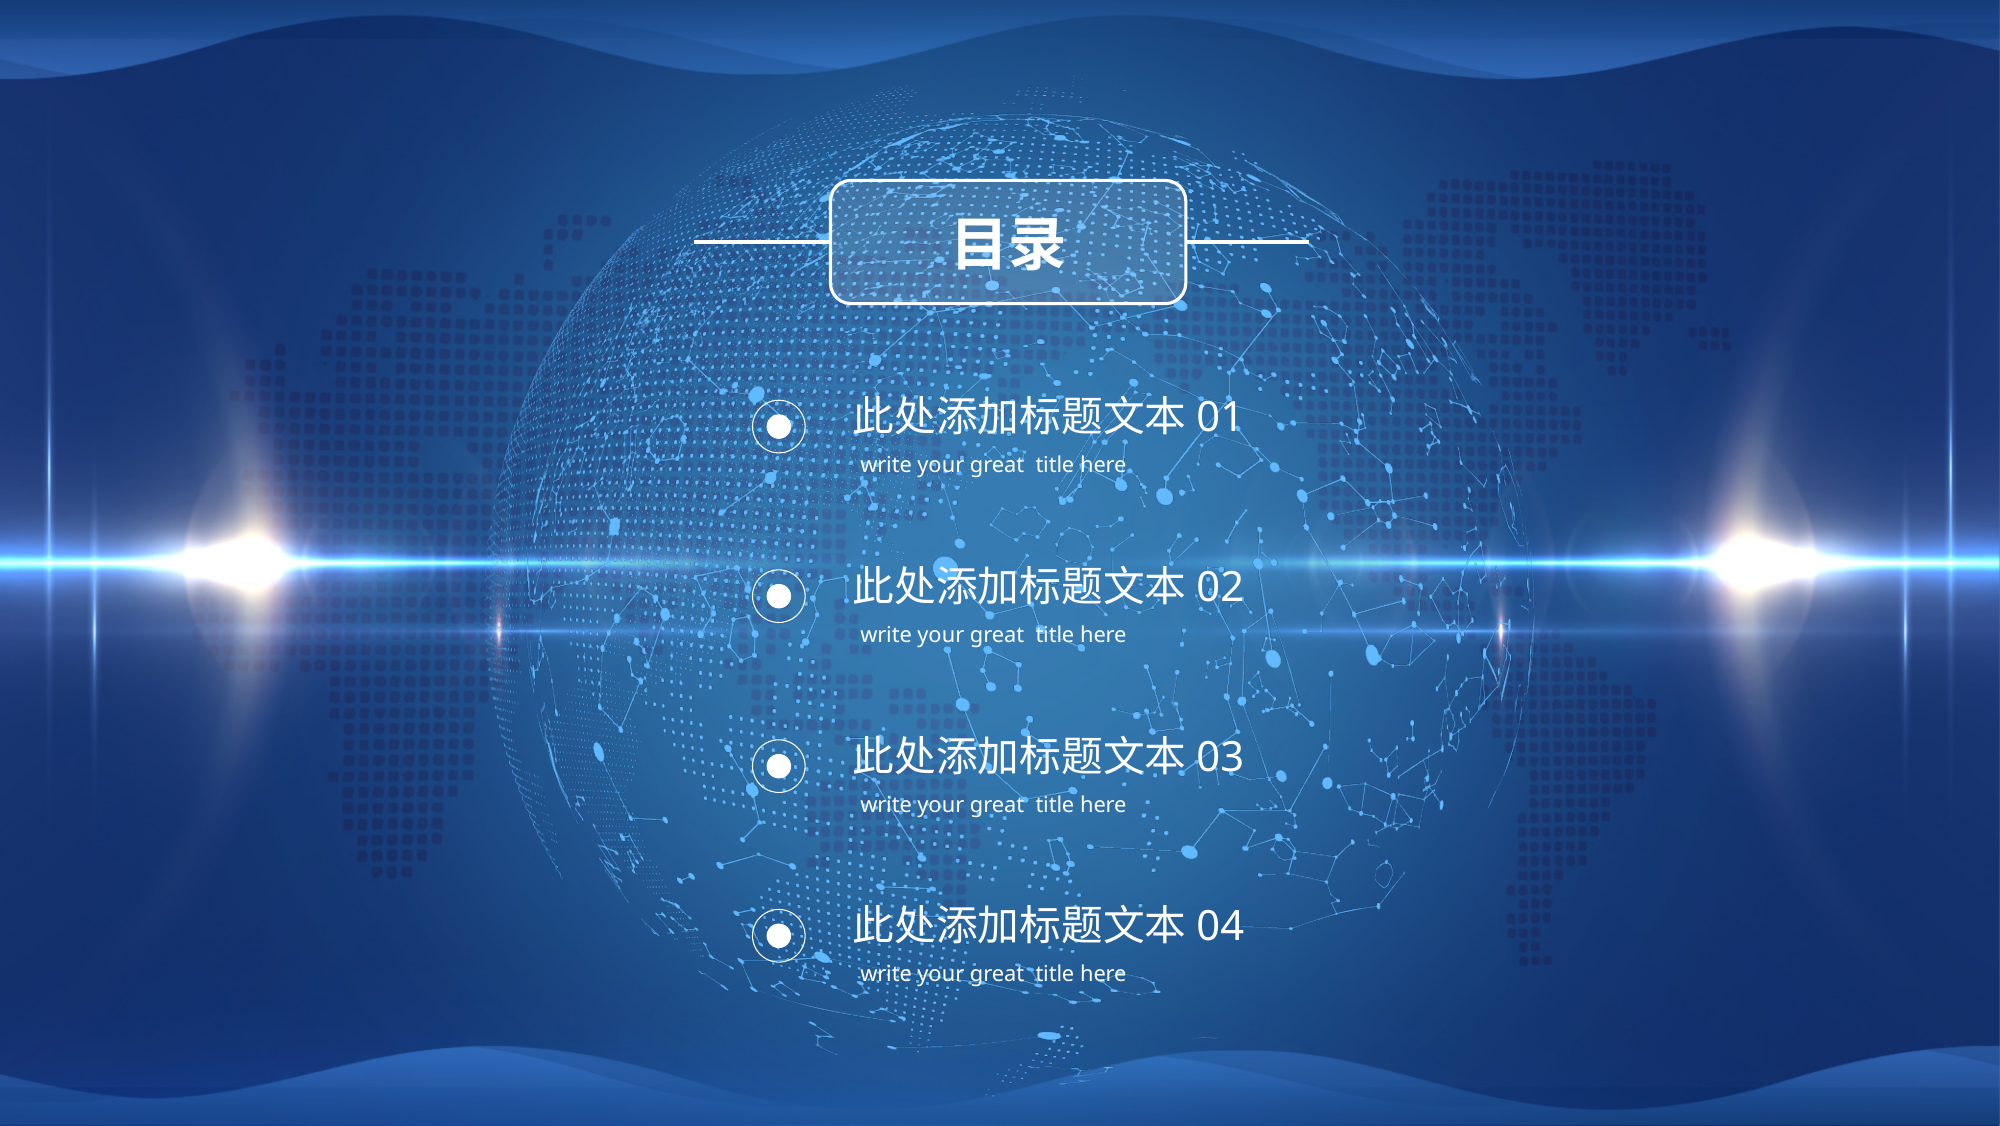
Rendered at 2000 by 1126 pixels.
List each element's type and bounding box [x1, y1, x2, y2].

text_box [693, 180, 1310, 304]
picture [0, 0, 2000, 1126]
text_box [752, 389, 1278, 987]
